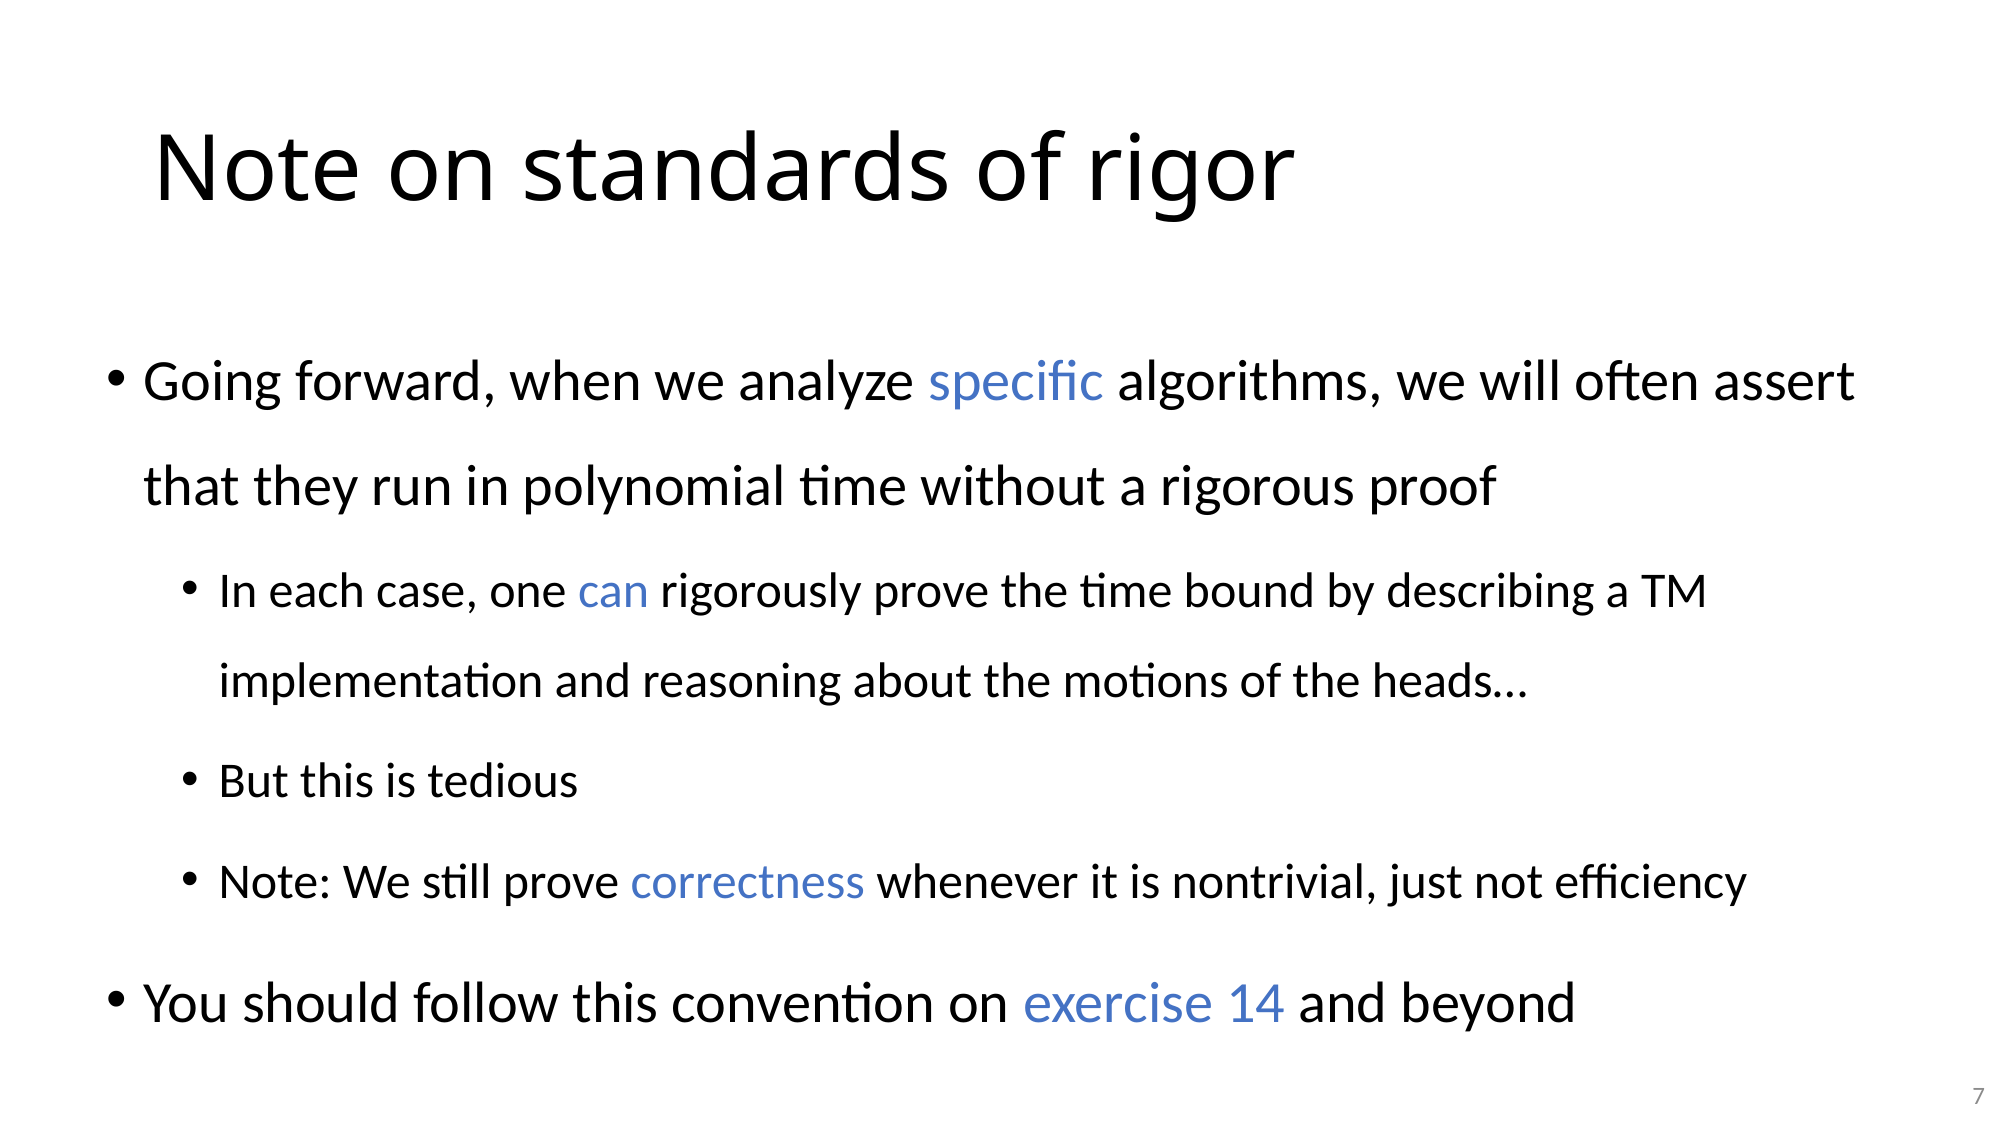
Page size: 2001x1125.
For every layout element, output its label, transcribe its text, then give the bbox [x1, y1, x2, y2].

title Note on standards of rigor [137, 61, 1863, 279]
list Going forward, when we analyze specific algorithms, we will often assert that they run in polynomial time without a rigorous proof In each case, one can rigorously prove the time bound by describing a TM implementation and reasoning about the motions of the heads… But this is tedious Note: We still prove correctness whenever it is nontrivial, just not efficiency You should follow this convention on exercise 14 and beyond [91, 299, 1954, 1082]
slide_number 7 [1550, 1064, 2000, 1125]
